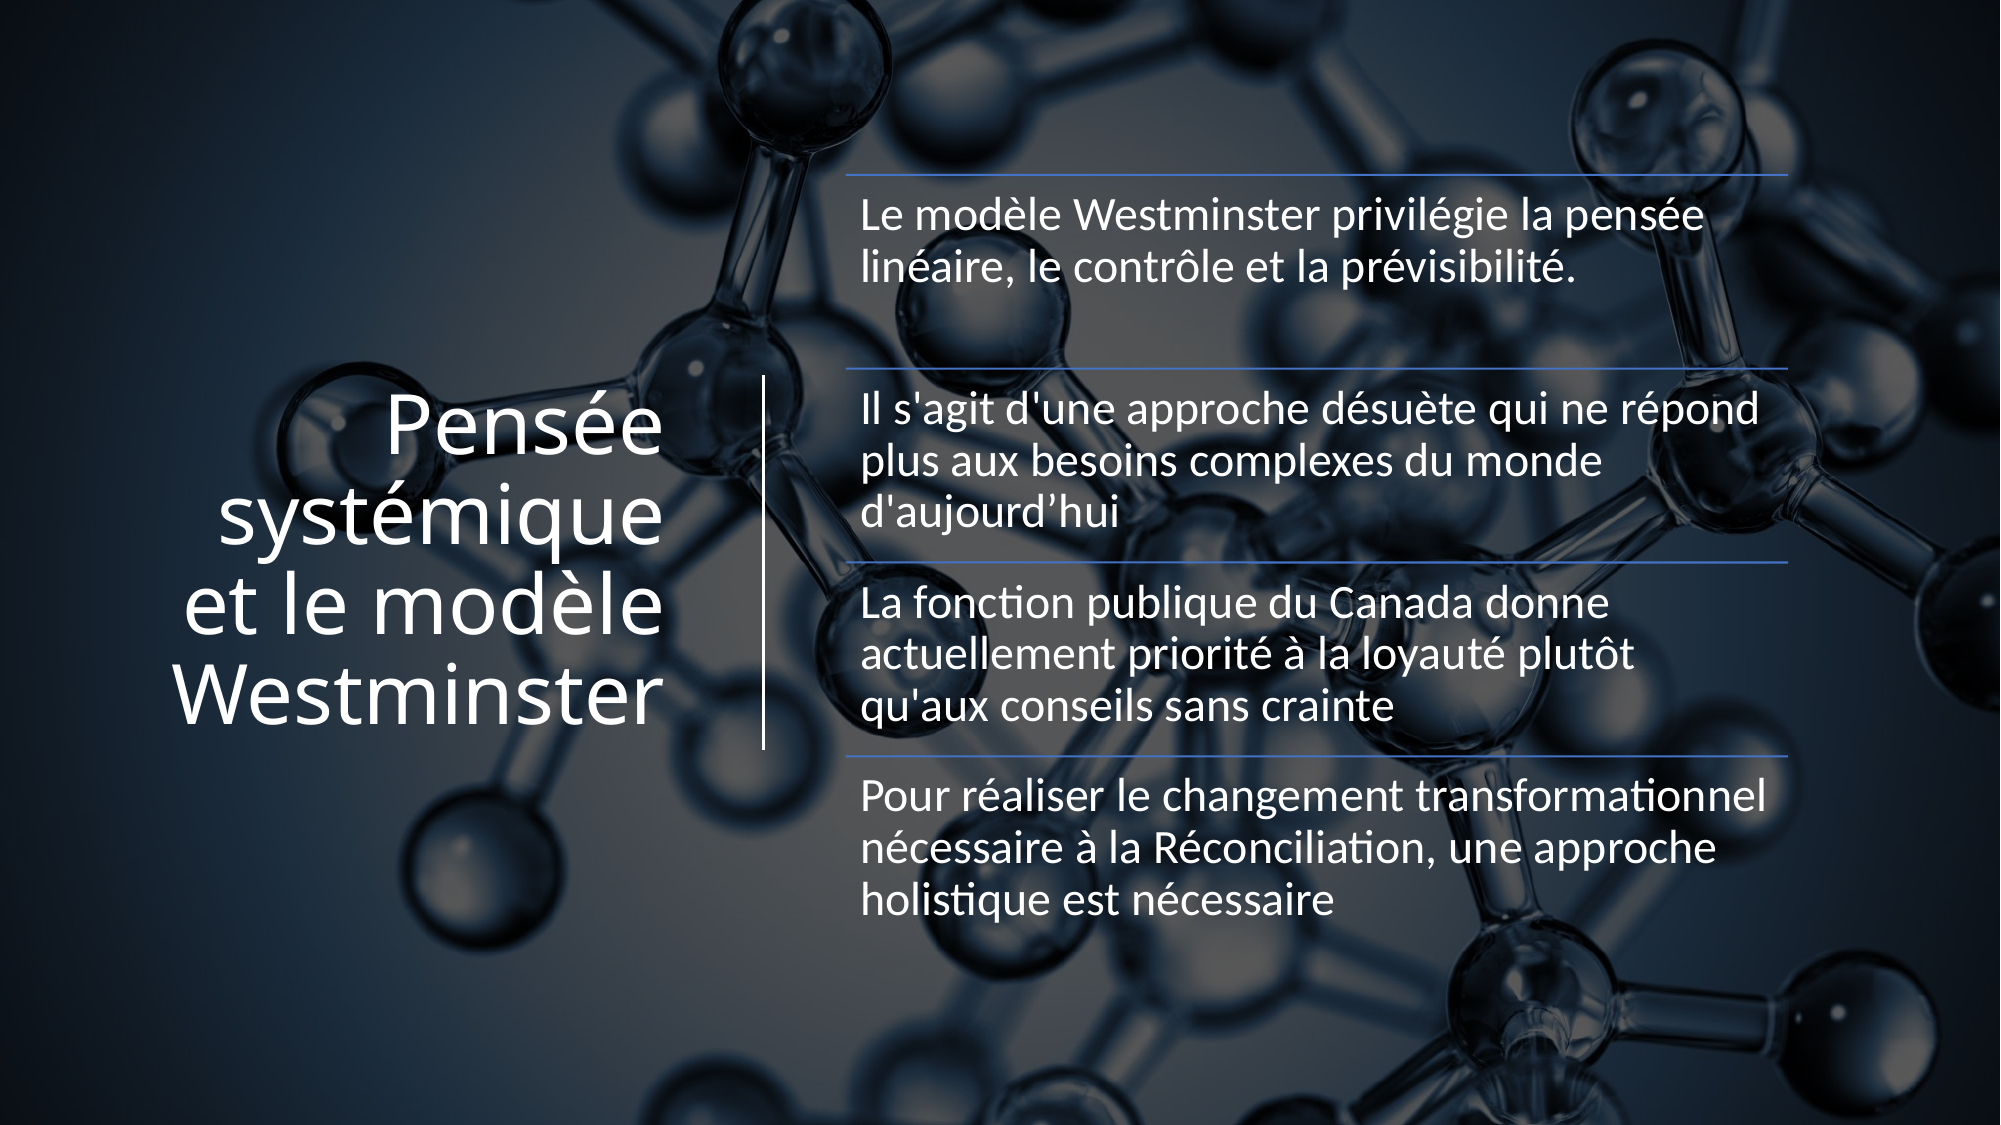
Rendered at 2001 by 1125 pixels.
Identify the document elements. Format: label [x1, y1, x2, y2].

list [845, 174, 1788, 951]
picture [0, 0, 2000, 1125]
